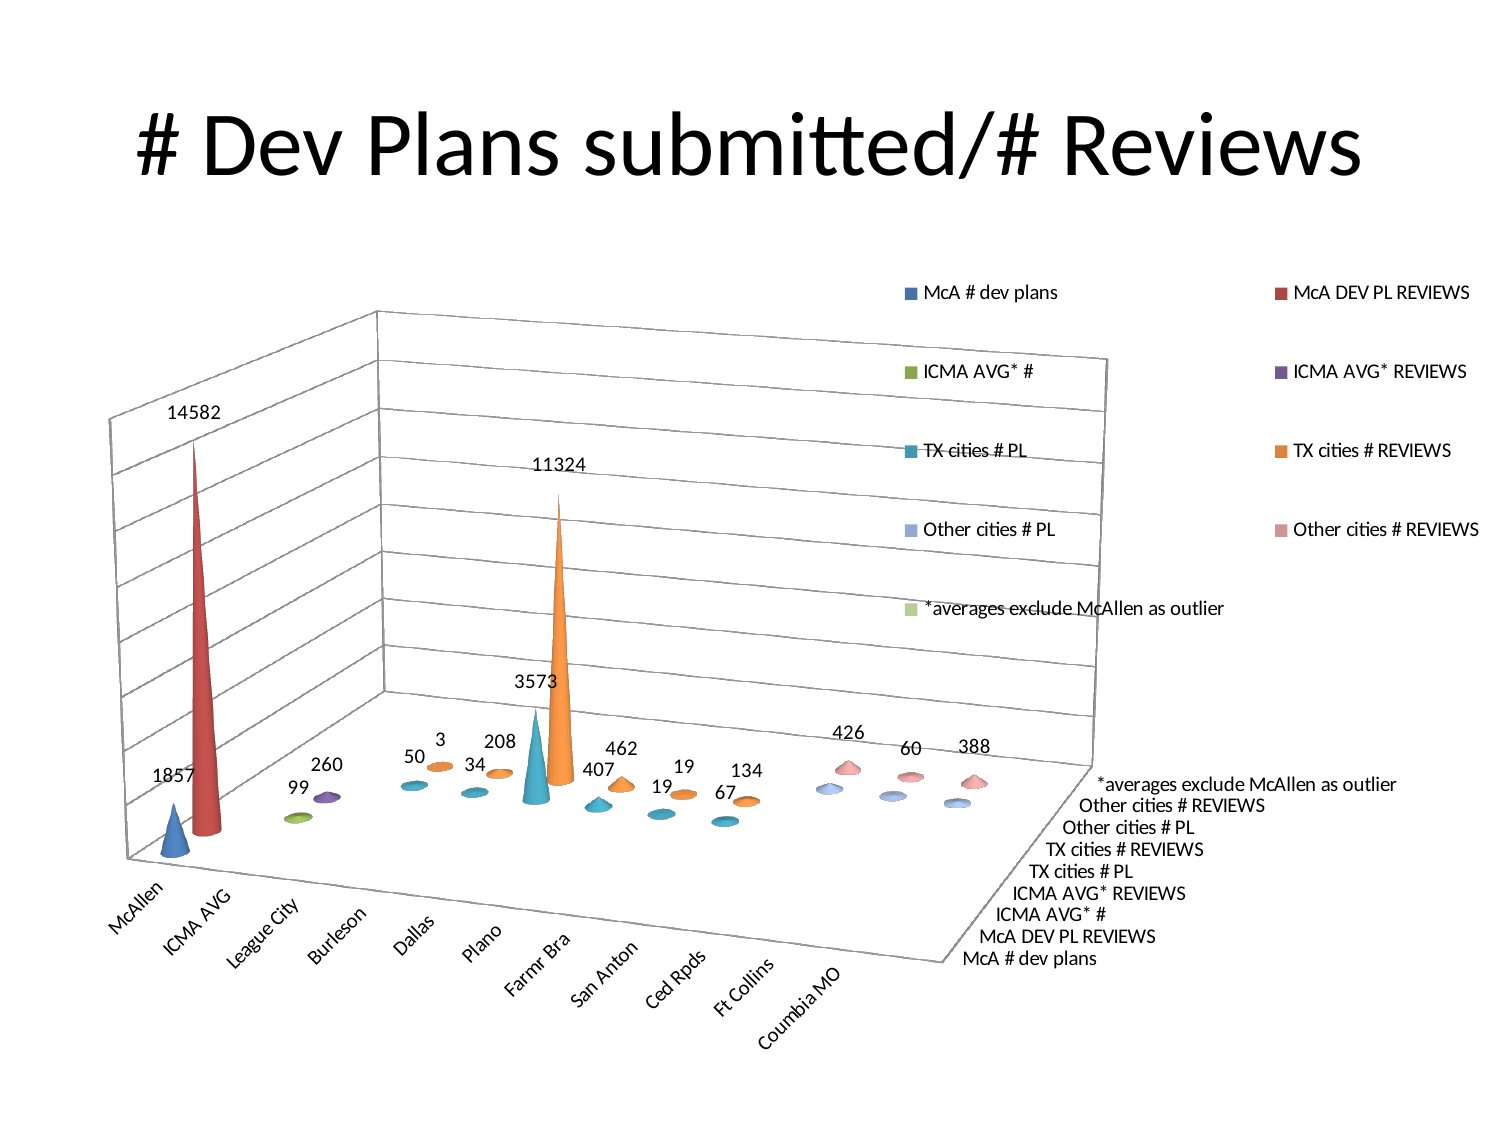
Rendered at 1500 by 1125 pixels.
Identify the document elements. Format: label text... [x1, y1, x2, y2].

chart [0, 224, 1500, 1125]
title # Dev Plans submitted/# Reviews [75, 45, 1425, 223]
